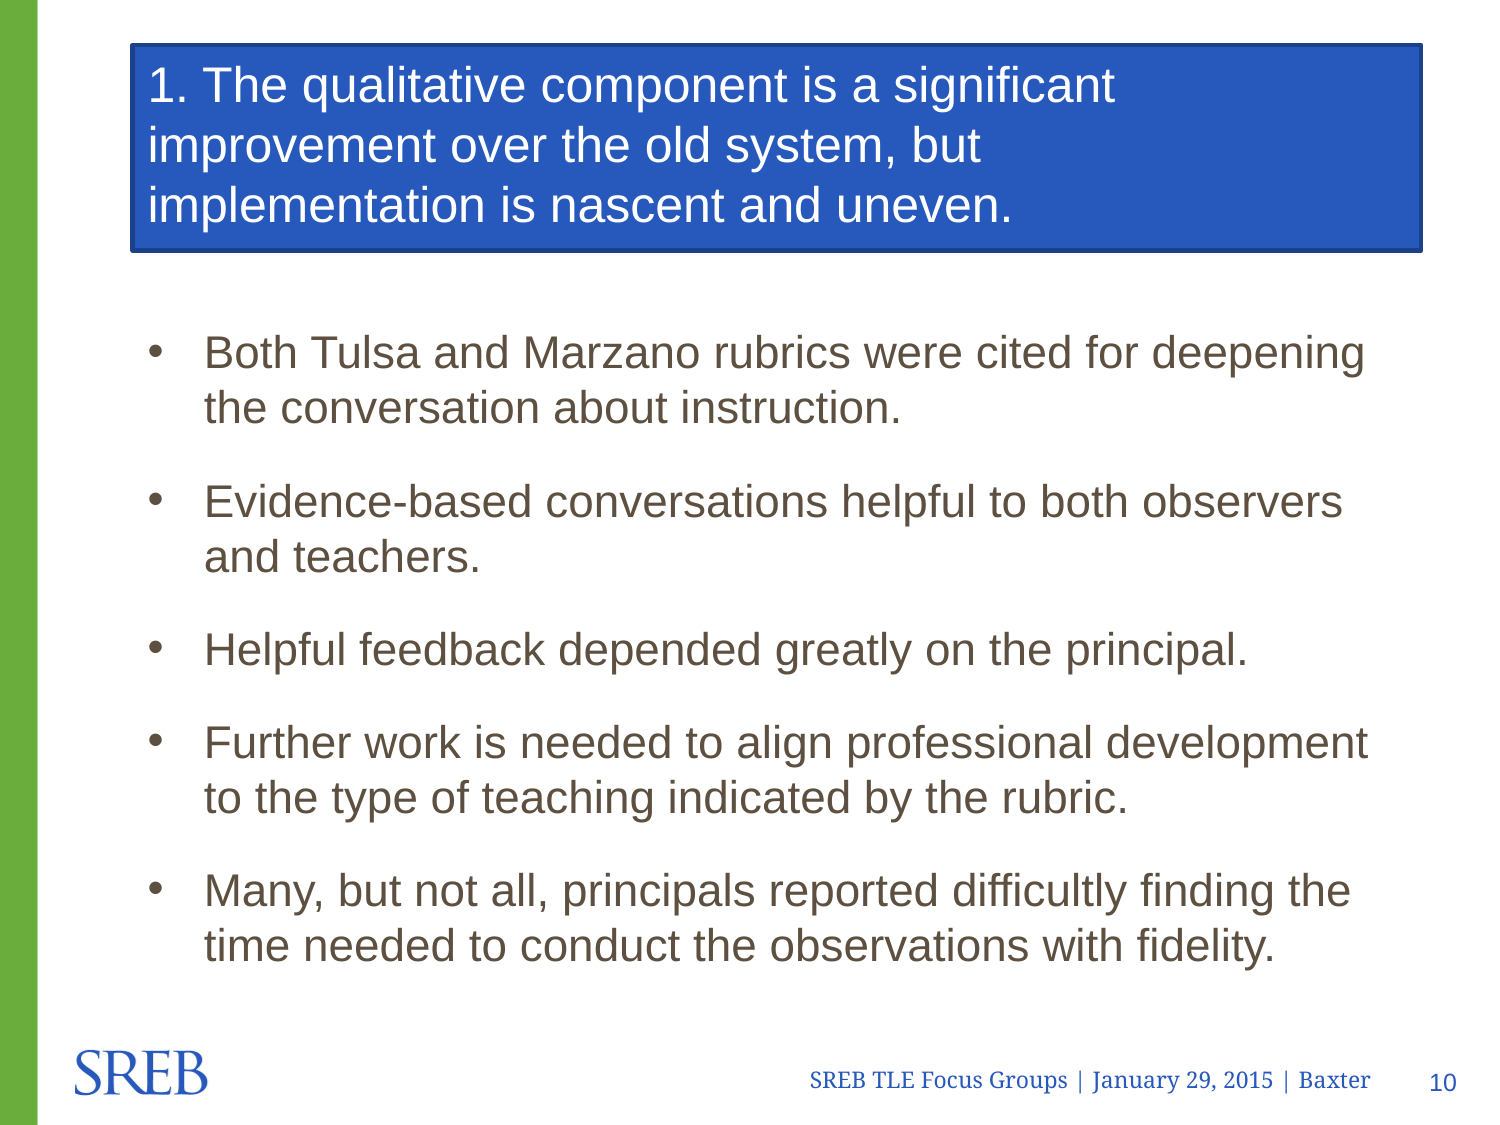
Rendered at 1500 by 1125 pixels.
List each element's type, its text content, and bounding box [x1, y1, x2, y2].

slide_number 10 [1386, 1047, 1473, 1116]
footer SREB TLE Focus Groups | January 29, 2015 | Baxter [767, 1048, 1386, 1116]
title 1. The qualitative component is a significant improvement over the old system, but implementation is nascent and uneven. [130, 43, 1423, 253]
picture [0, 0, 1500, 1125]
list Both Tulsa and Marzano rubrics were cited for deepening the conversation about instruction. Evidence-based conversations helpful to both observers and teachers. Helpful feedback depended greatly on the principal. Further work is needed to align professional development to the type of teaching indicated by the rubric. Many, but not all, principals reported difficultly finding the time needed to conduct the observations with fidelity. [132, 315, 1398, 1048]
